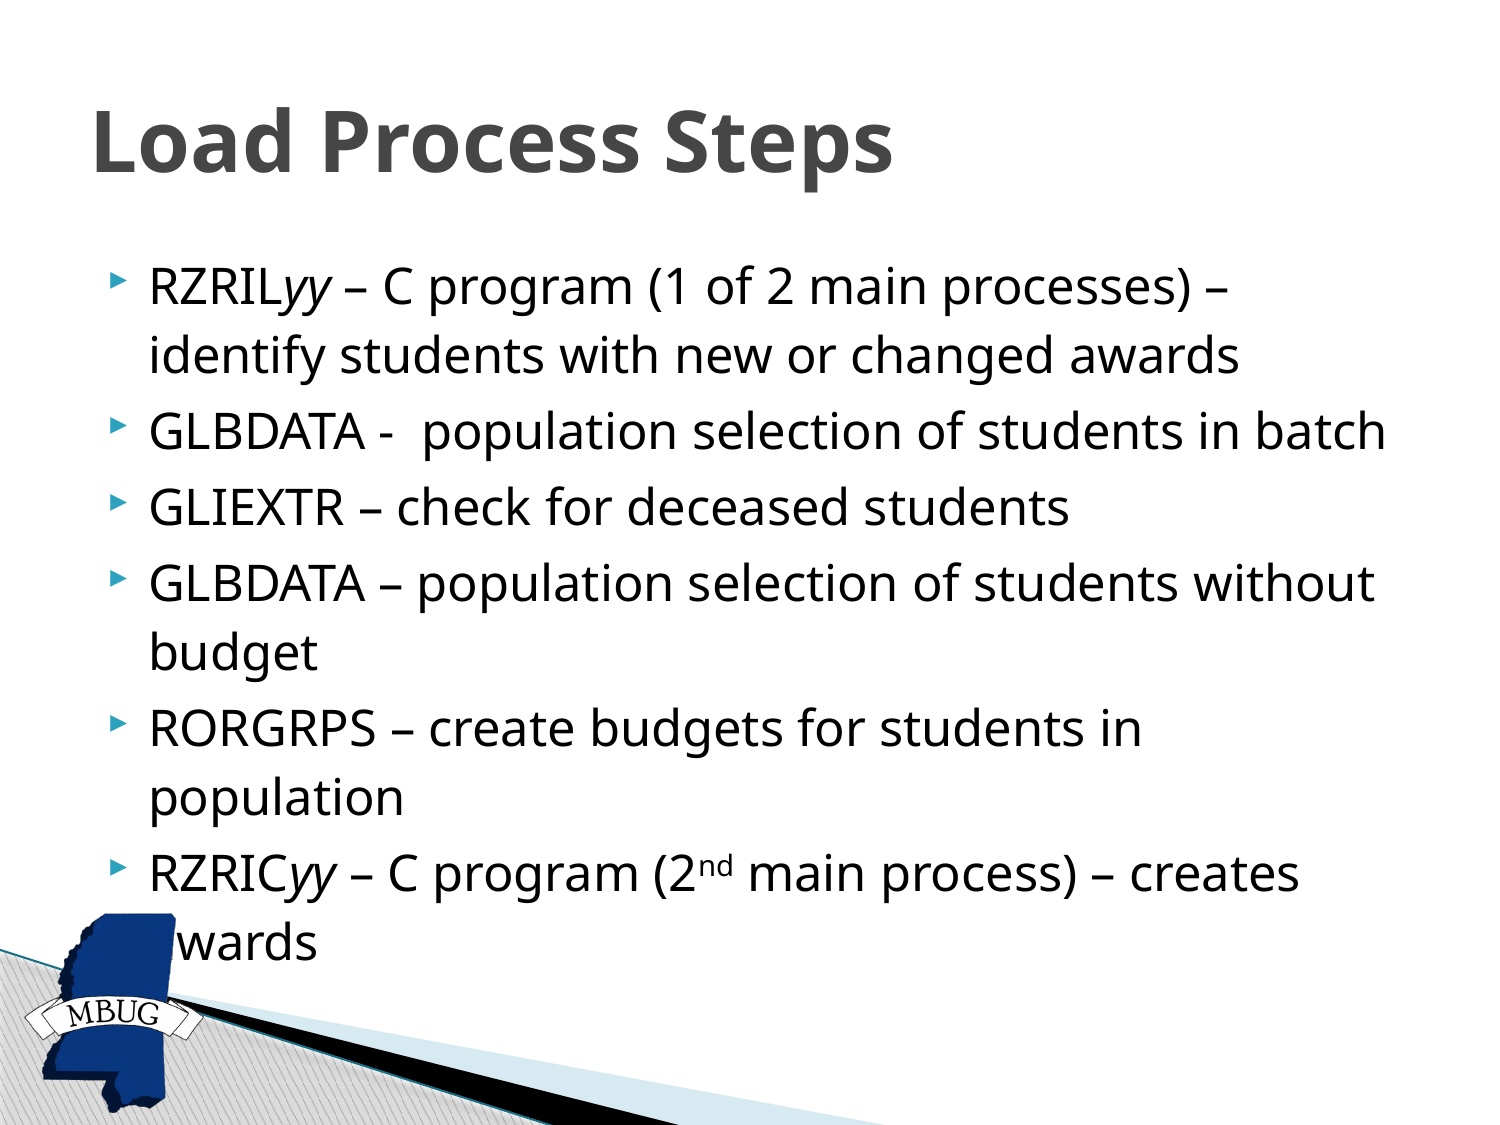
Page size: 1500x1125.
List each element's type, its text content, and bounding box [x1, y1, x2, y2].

list RZRILyy – C program (1 of 2 main processes) – identify students with new or changed awards GLBDATA - population selection of students in batch GLIEXTR – check for deceased students GLBDATA – population selection of students without budget RORGRPS – create budgets for students in population RZRICyy – C program (2nd main process) – creates awards [75, 243, 1425, 986]
title Load Process Steps [75, 45, 1425, 233]
picture [24, 913, 204, 1113]
